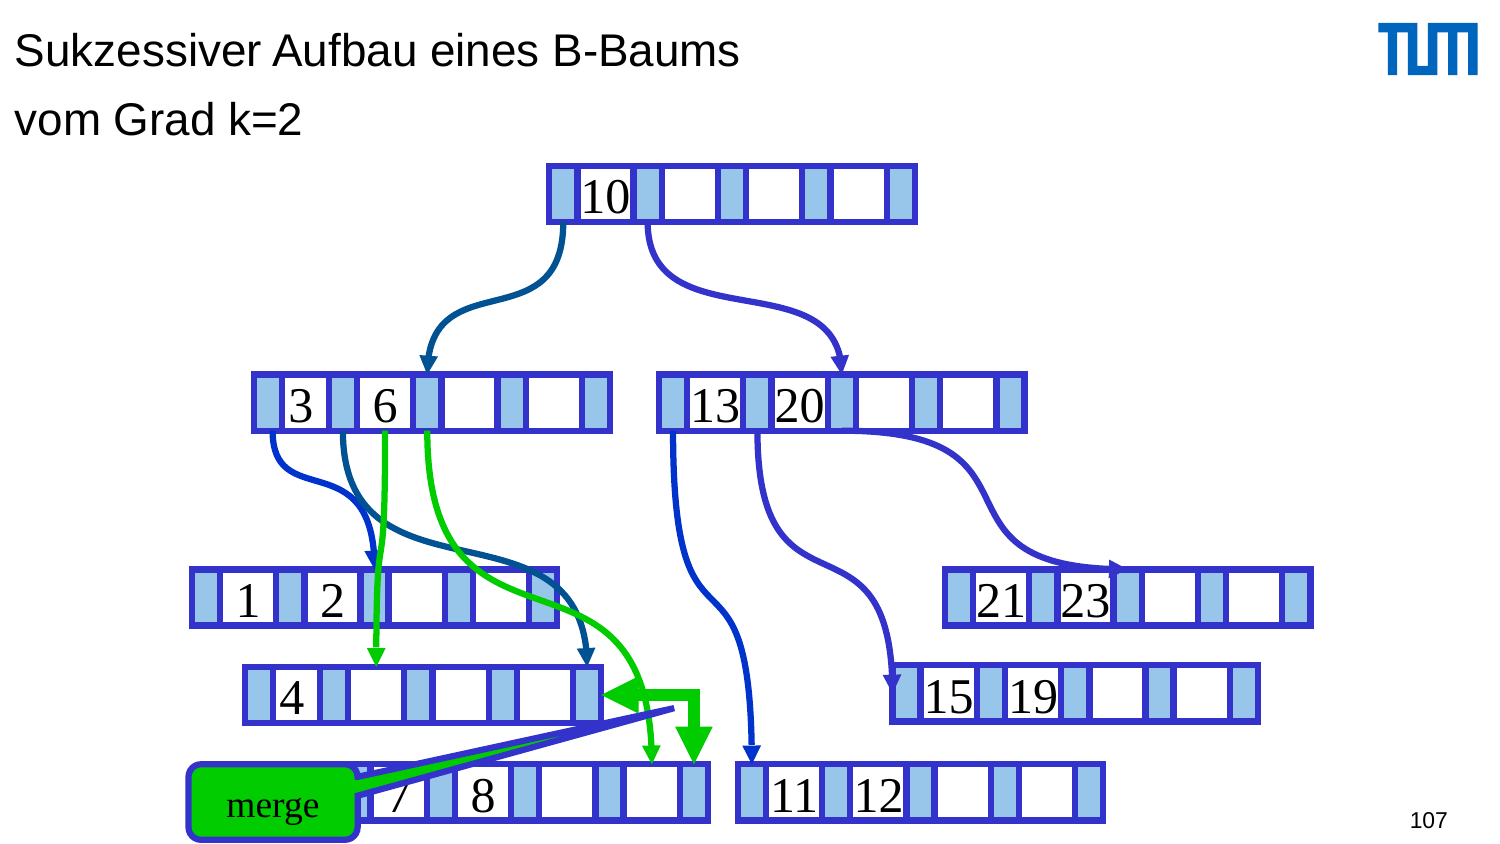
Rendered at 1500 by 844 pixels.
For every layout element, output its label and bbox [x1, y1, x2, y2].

text_box [188, 165, 1311, 840]
slide_number [1111, 796, 1448, 842]
text_box [892, 665, 1258, 722]
title [0, 0, 1500, 141]
text_box [737, 764, 1104, 821]
text_box [418, 229, 572, 367]
